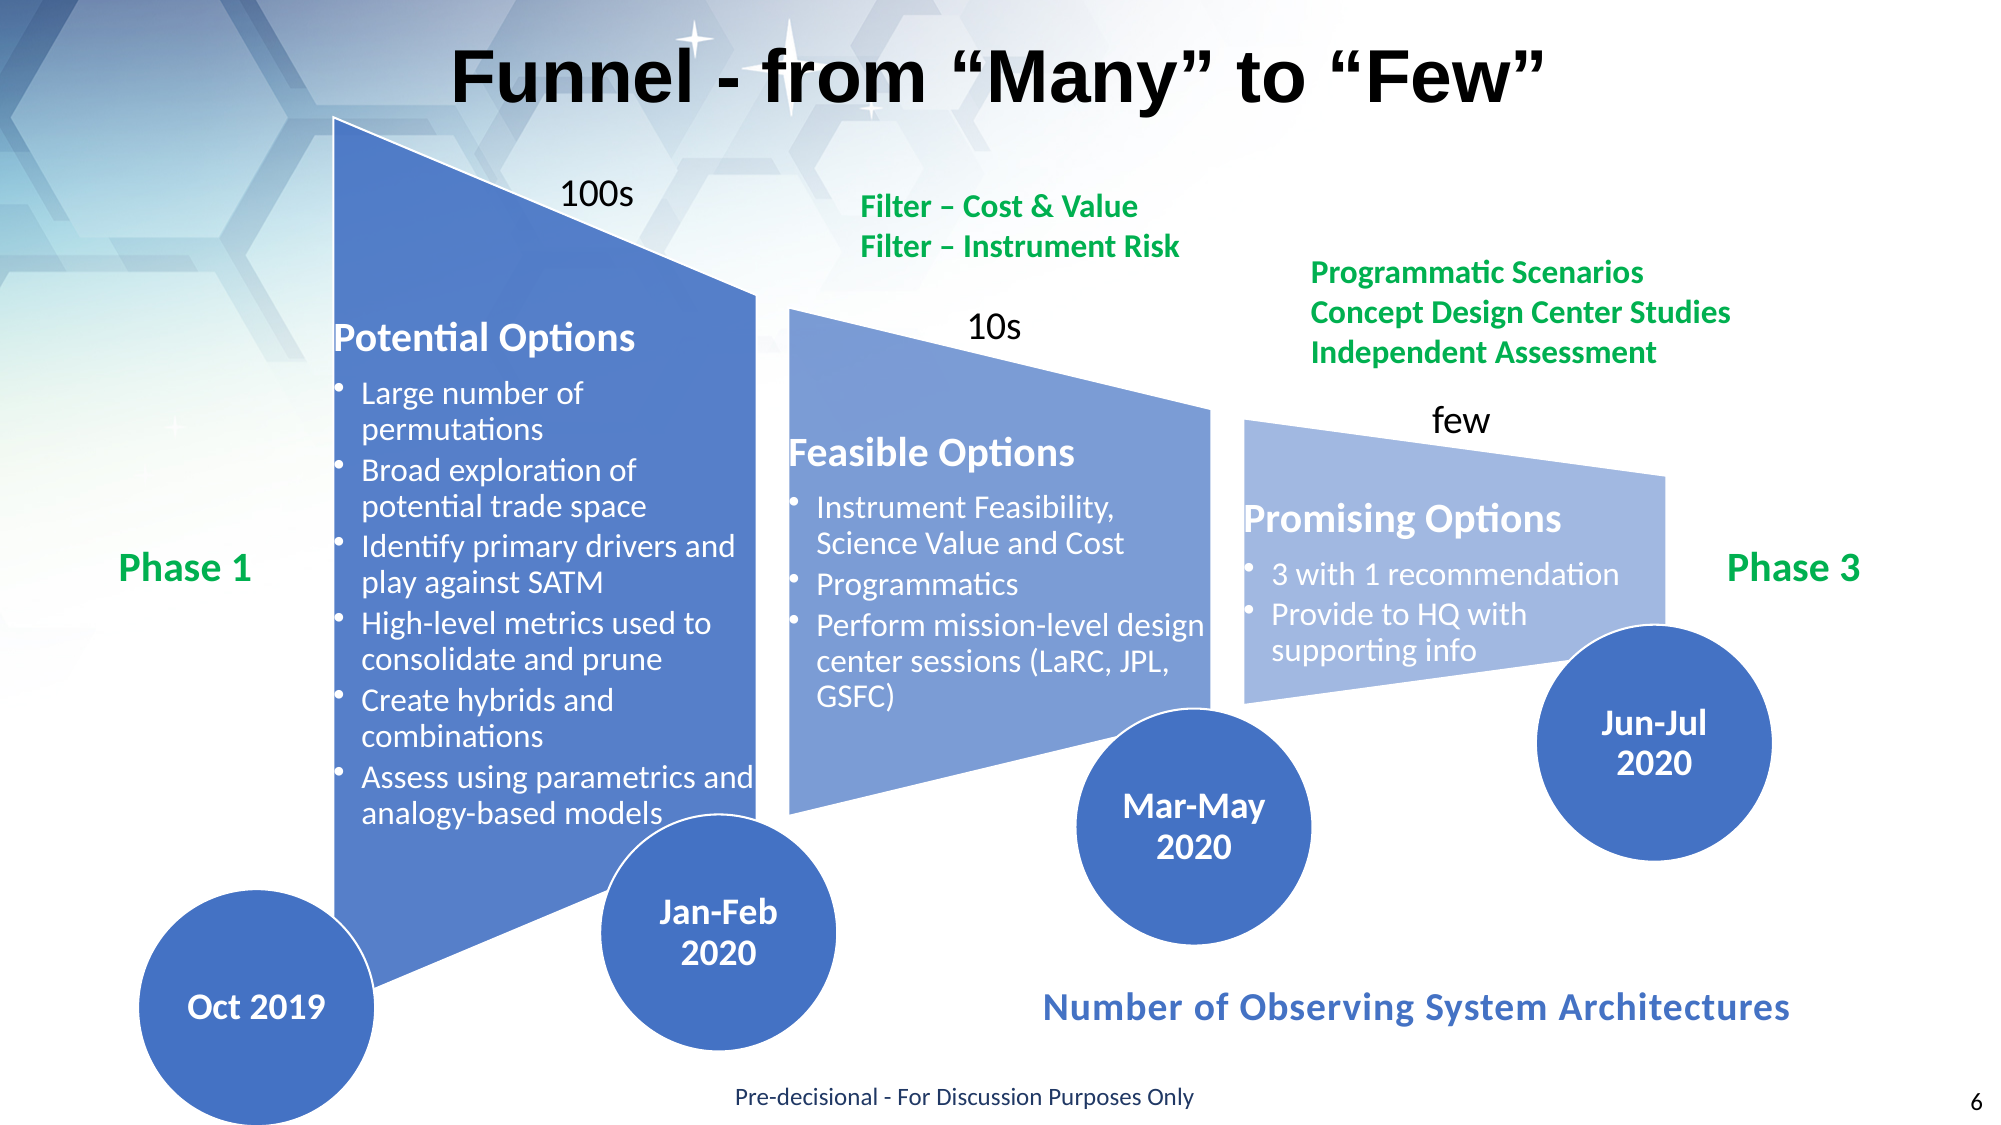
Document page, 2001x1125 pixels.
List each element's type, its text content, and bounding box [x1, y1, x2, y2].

text_box 6 [1547, 1078, 1998, 1125]
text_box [600, 814, 838, 1052]
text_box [1075, 708, 1313, 946]
text_box Phase 3 [1712, 532, 1888, 597]
text_box Funnel - from “Many” to “Few” [333, 2, 1667, 117]
text_box Phase 1 [103, 532, 279, 597]
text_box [138, 889, 376, 1125]
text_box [333, 117, 1667, 1007]
text_box Pre-decisional - For Discussion Purposes Only [627, 1076, 1303, 1125]
picture [0, 0, 2000, 1125]
text_box Programmatic Scenarios Concept Design Center Studies Independent Assessment [1667, 242, 1747, 457]
text_box Number of Observing System Architectures [1027, 973, 1807, 1036]
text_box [1535, 624, 1773, 862]
